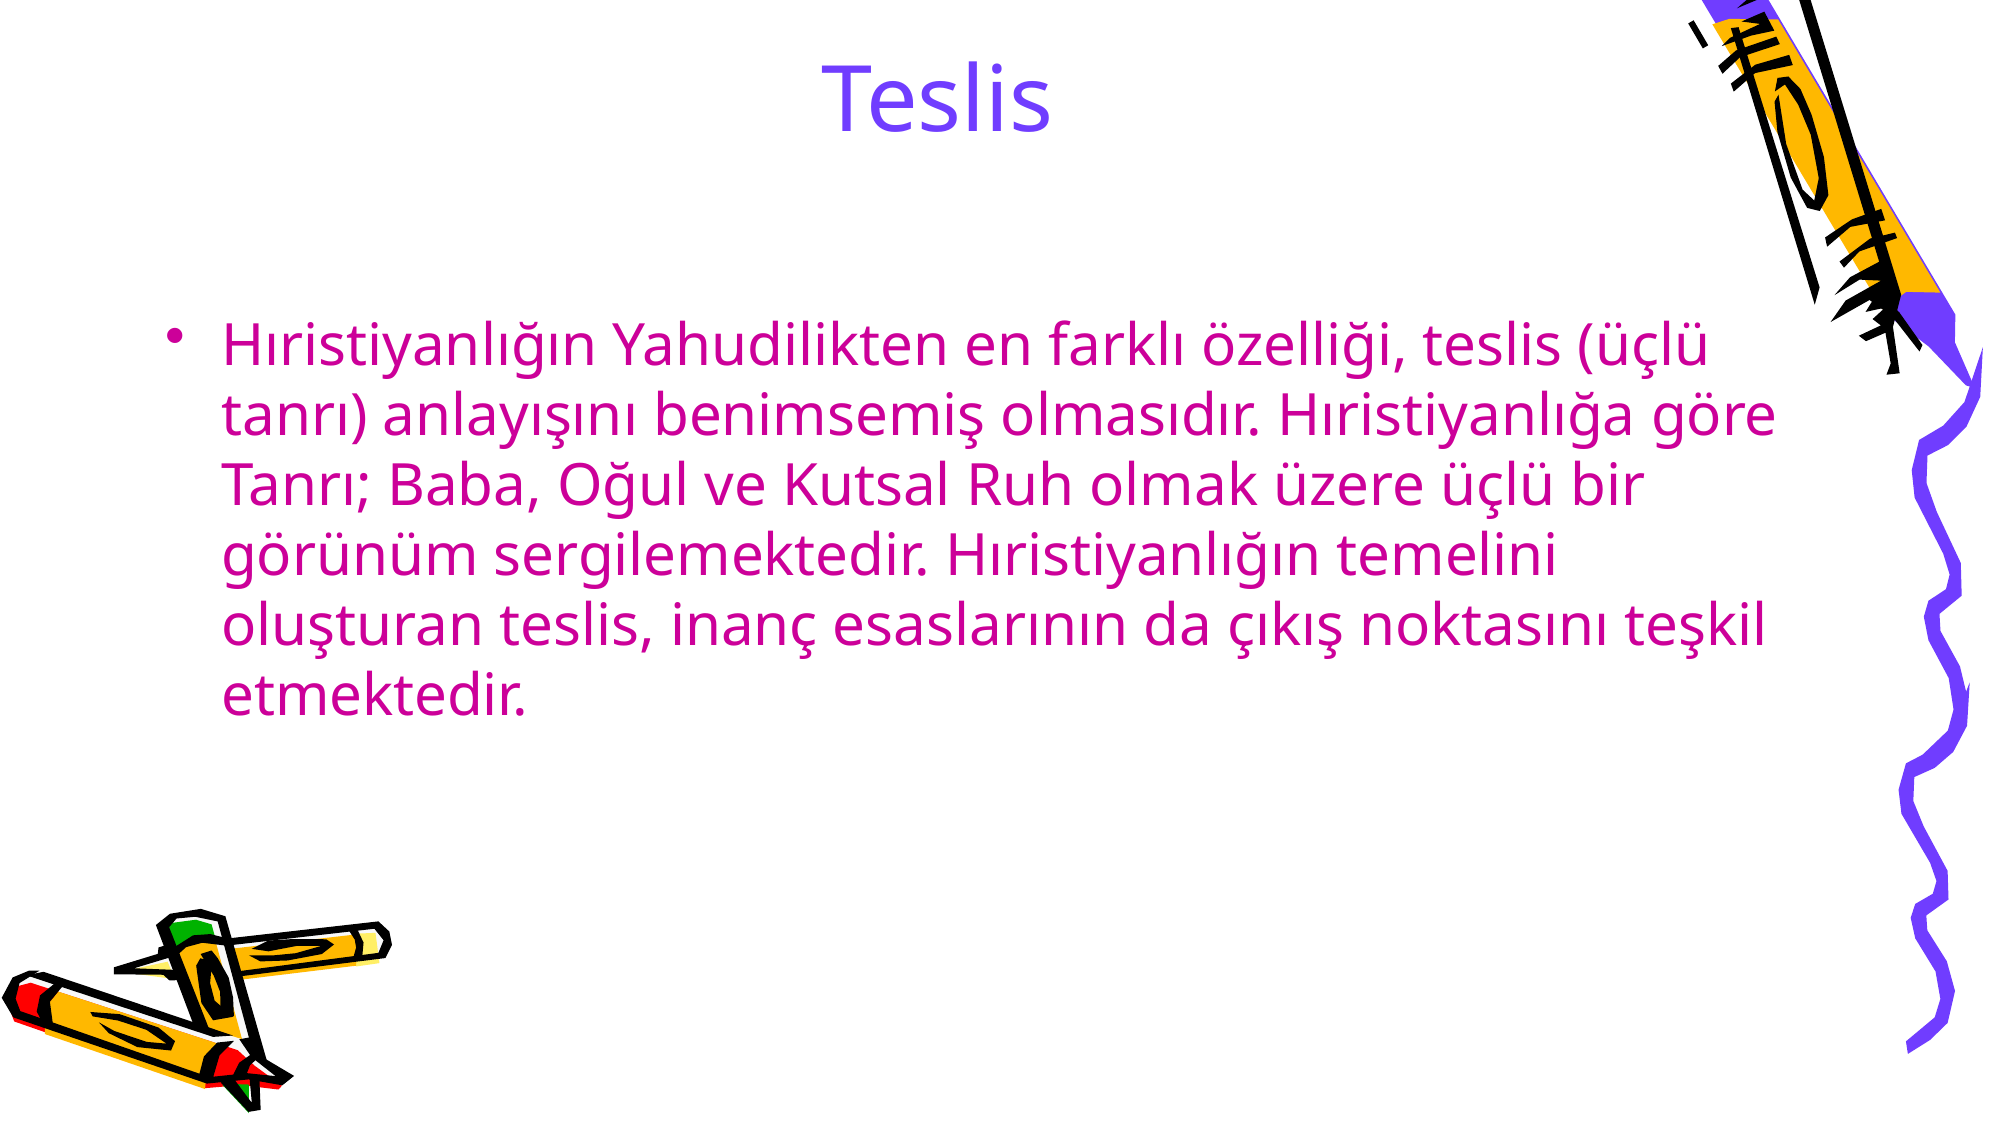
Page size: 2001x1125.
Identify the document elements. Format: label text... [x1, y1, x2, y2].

list Hıristiyanlığın Yahudilikten en farklı özelliği, teslis (üçlü tanrı) anlayışını benimsemiş olmasıdır. Hıristiyanlığa göre Tanrı; Baba, Oğul ve Kutsal Ruh olmak üzere üçlü bir görünüm sergilemektedir. Hıristiyanlığın temelini oluşturan teslis, inanç esaslarının da çıkış noktasını teşkil etmektedir. [150, 299, 1834, 900]
title Teslis [373, 31, 1501, 158]
